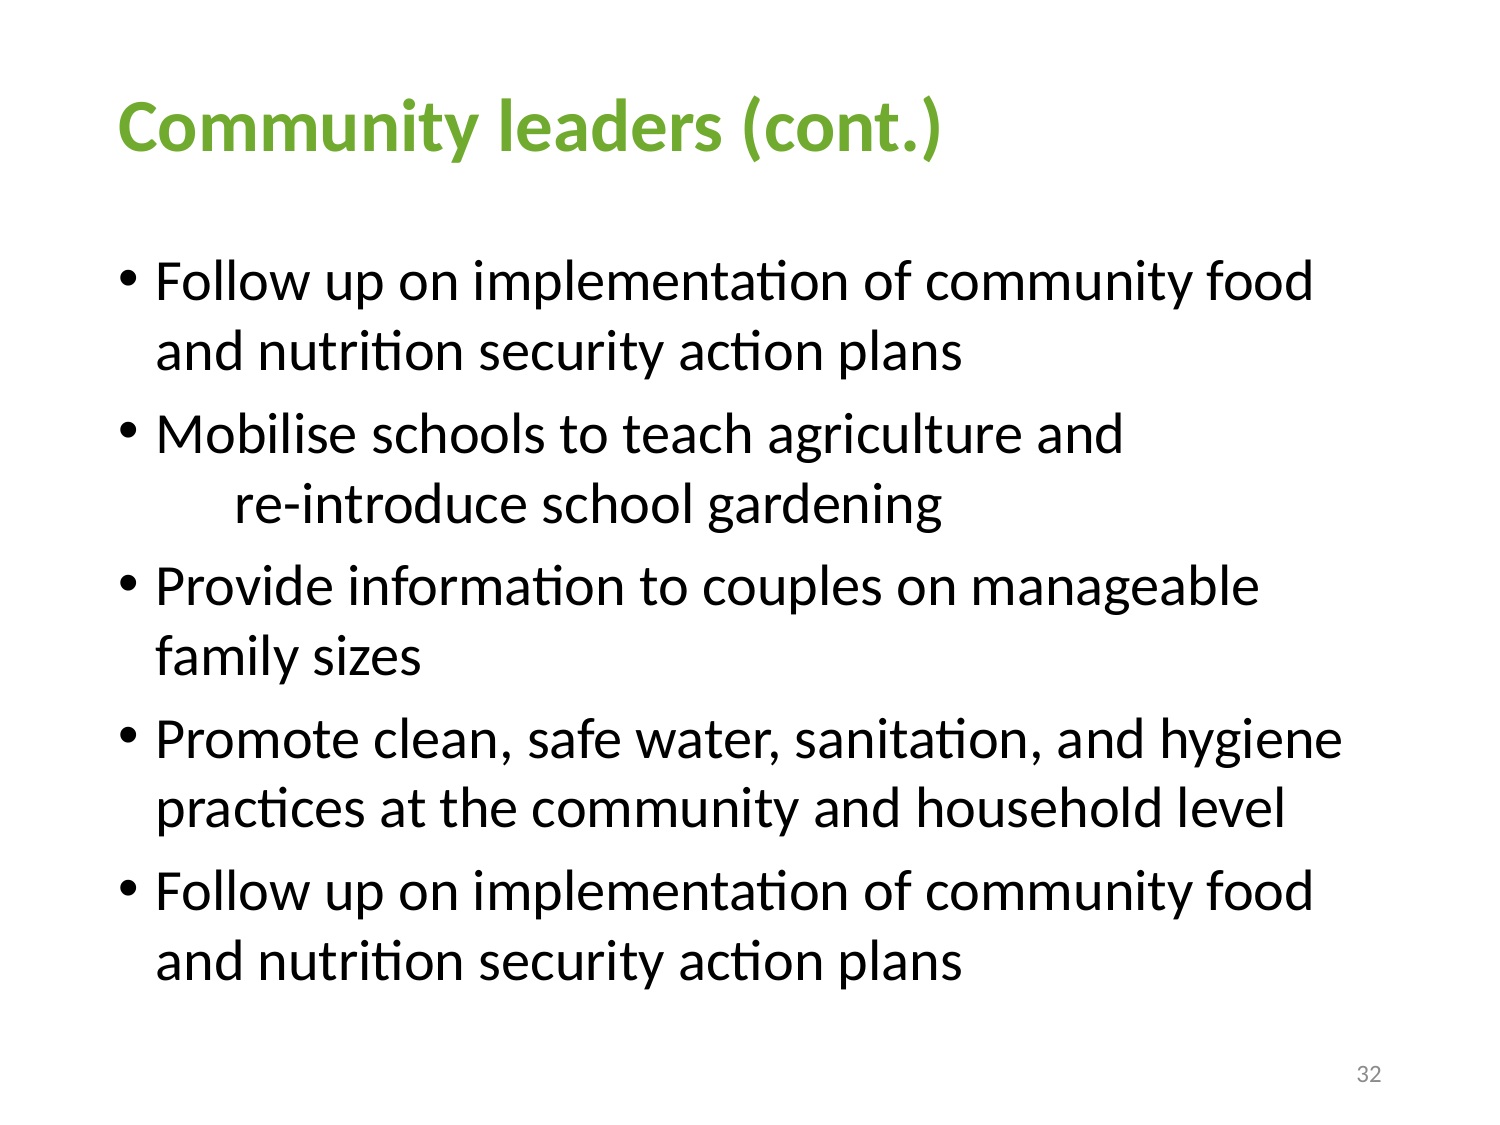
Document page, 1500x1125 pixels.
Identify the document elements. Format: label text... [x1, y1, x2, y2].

title Community leaders (cont.) [103, 59, 1397, 195]
list Follow up on implementation of community food and nutrition security action plans Mobilise schools to teach agriculture and re-introduce school gardening Provide information to couples on manageable family sizes Promote clean, safe water, sanitation, and hygiene practices at the community and household level Follow up on implementation of community food and nutrition security action plans [103, 234, 1397, 1014]
slide_number 32 [1059, 1042, 1397, 1103]
